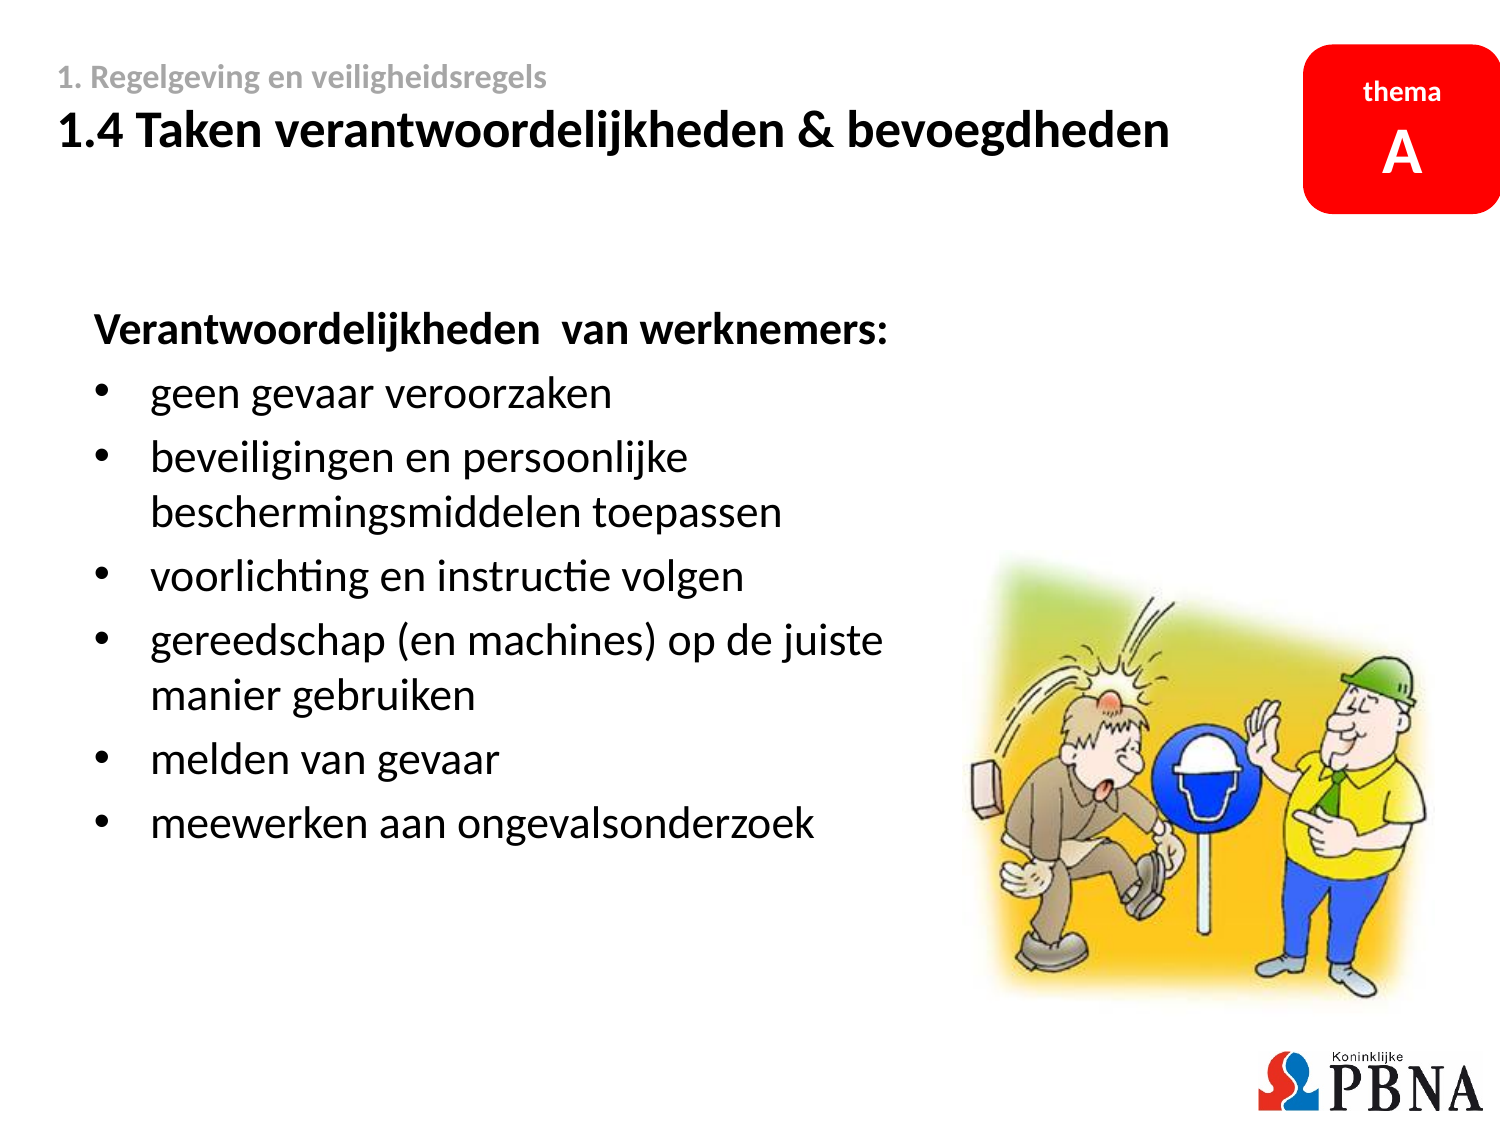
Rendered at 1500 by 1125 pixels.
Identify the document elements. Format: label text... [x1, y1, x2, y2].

picture [1257, 1051, 1483, 1112]
picture [962, 550, 1435, 1019]
title 1. Regelgeving en veiligheidsregels 1.4 Taken verantwoordelijkheden & bevoegdheden [41, 46, 1392, 235]
text_box thema A [1323, 44, 1500, 215]
list Verantwoordelijkheden van werknemers: geen gevaar veroorzaken beveiligingen en persoonlijke beschermingsmiddelen toepassen voorlichting en instructie volgen gereedschap (en machines) op de juiste manier gebruiken melden van gevaar meewerken aan ongevalsonderzoek [78, 290, 928, 1064]
